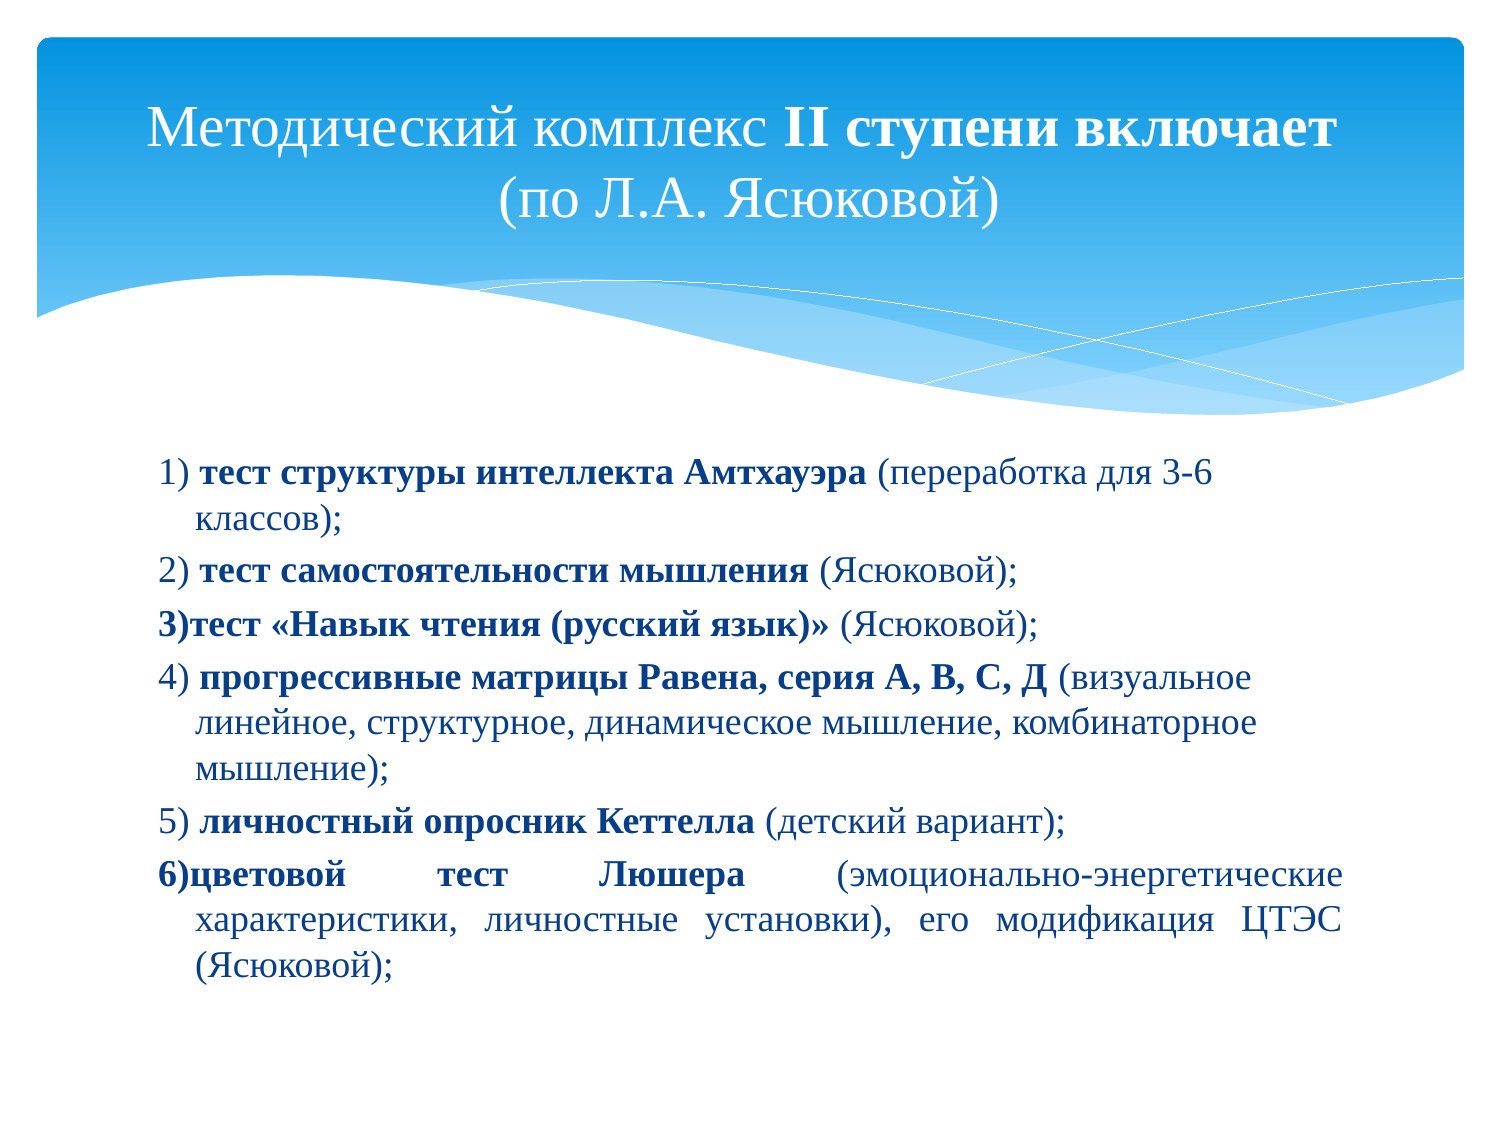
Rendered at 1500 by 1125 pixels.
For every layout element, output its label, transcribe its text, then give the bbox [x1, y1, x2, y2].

list 1) тест структуры интеллекта Амтхауэра (переработка для 3-6 классов); 2) тест самостоятельности мышления (Ясюковой); 3)тест «Навык чтения (русский язык)» (Ясюковой); 4) прогрессивные матрицы Равена, серия А, В, С, Д (визуальное линейное, структурное, динамическое мышление, комбинаторное мышление); 5) личностный опросник Кеттелла (детский вариант); 6)цветовой тест Люшера (эмоционально-энергетические характеристики, личностные установки), его модификация ЦТЭС (Ясюковой); [143, 438, 1359, 1005]
title Методический комплекс II ступени включает (по Л.А. Ясюковой) [75, 55, 1425, 261]
